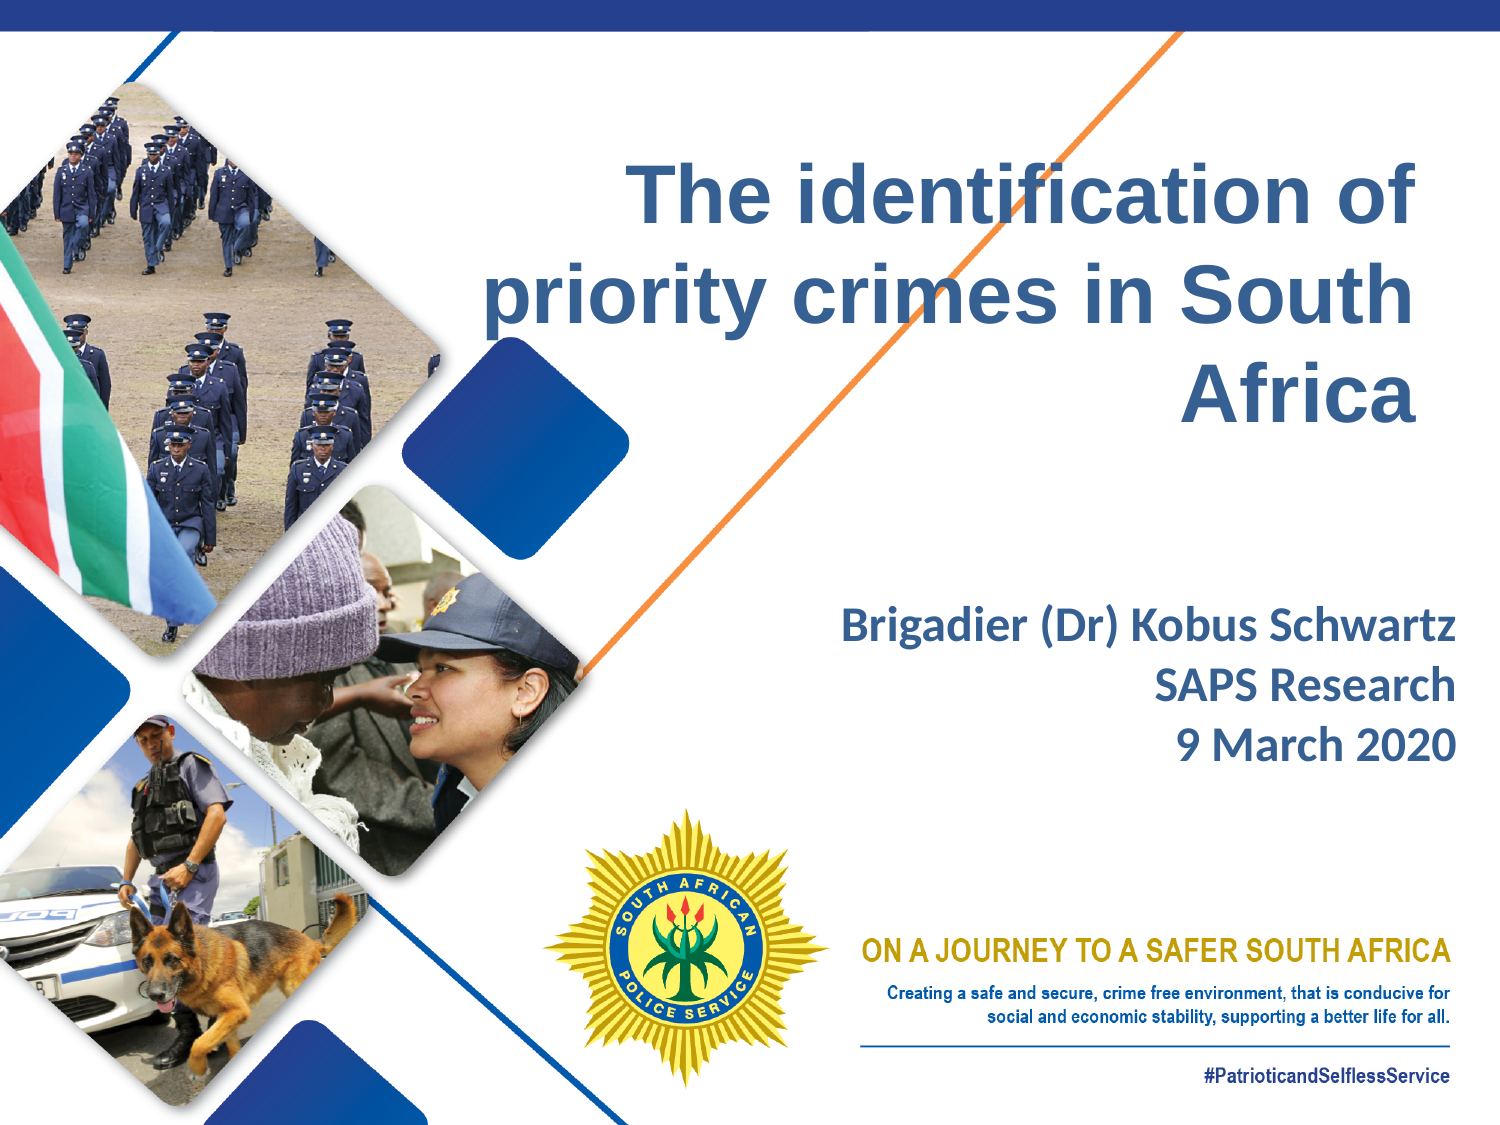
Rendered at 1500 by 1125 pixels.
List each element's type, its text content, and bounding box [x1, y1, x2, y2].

picture [0, 0, 1500, 1125]
text_box Brigadier (Dr) Kobus Schwartz SAPS Research 9 March 2020 [721, 584, 1472, 779]
list The identification of priority crimes in South Africa [305, 80, 1431, 728]
